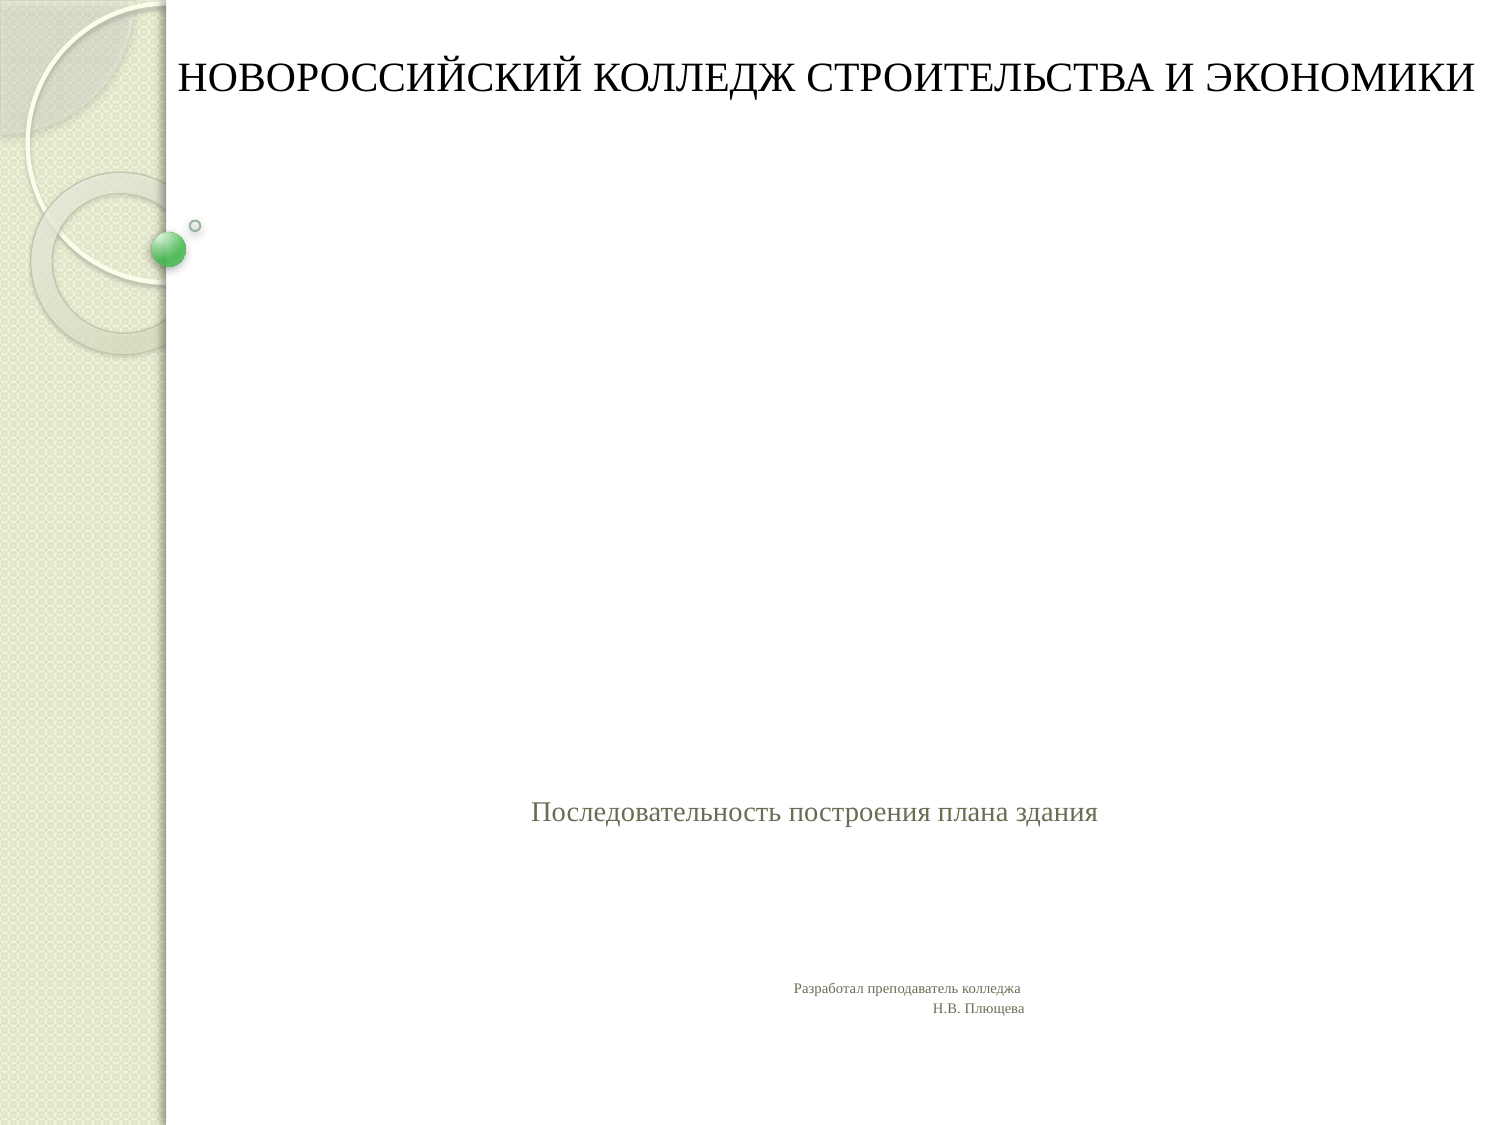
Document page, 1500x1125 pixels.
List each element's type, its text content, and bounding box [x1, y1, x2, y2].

text_box НОВОРОССИЙСКИЙ КОЛЛЕДЖ СТРОИТЕЛЬСТВА И ЭКОНОМИКИ [112, 42, 1500, 108]
title Последовательность построения плана здания Разработал преподаватель колледжа Н.В. Плющева [171, 503, 1447, 1059]
